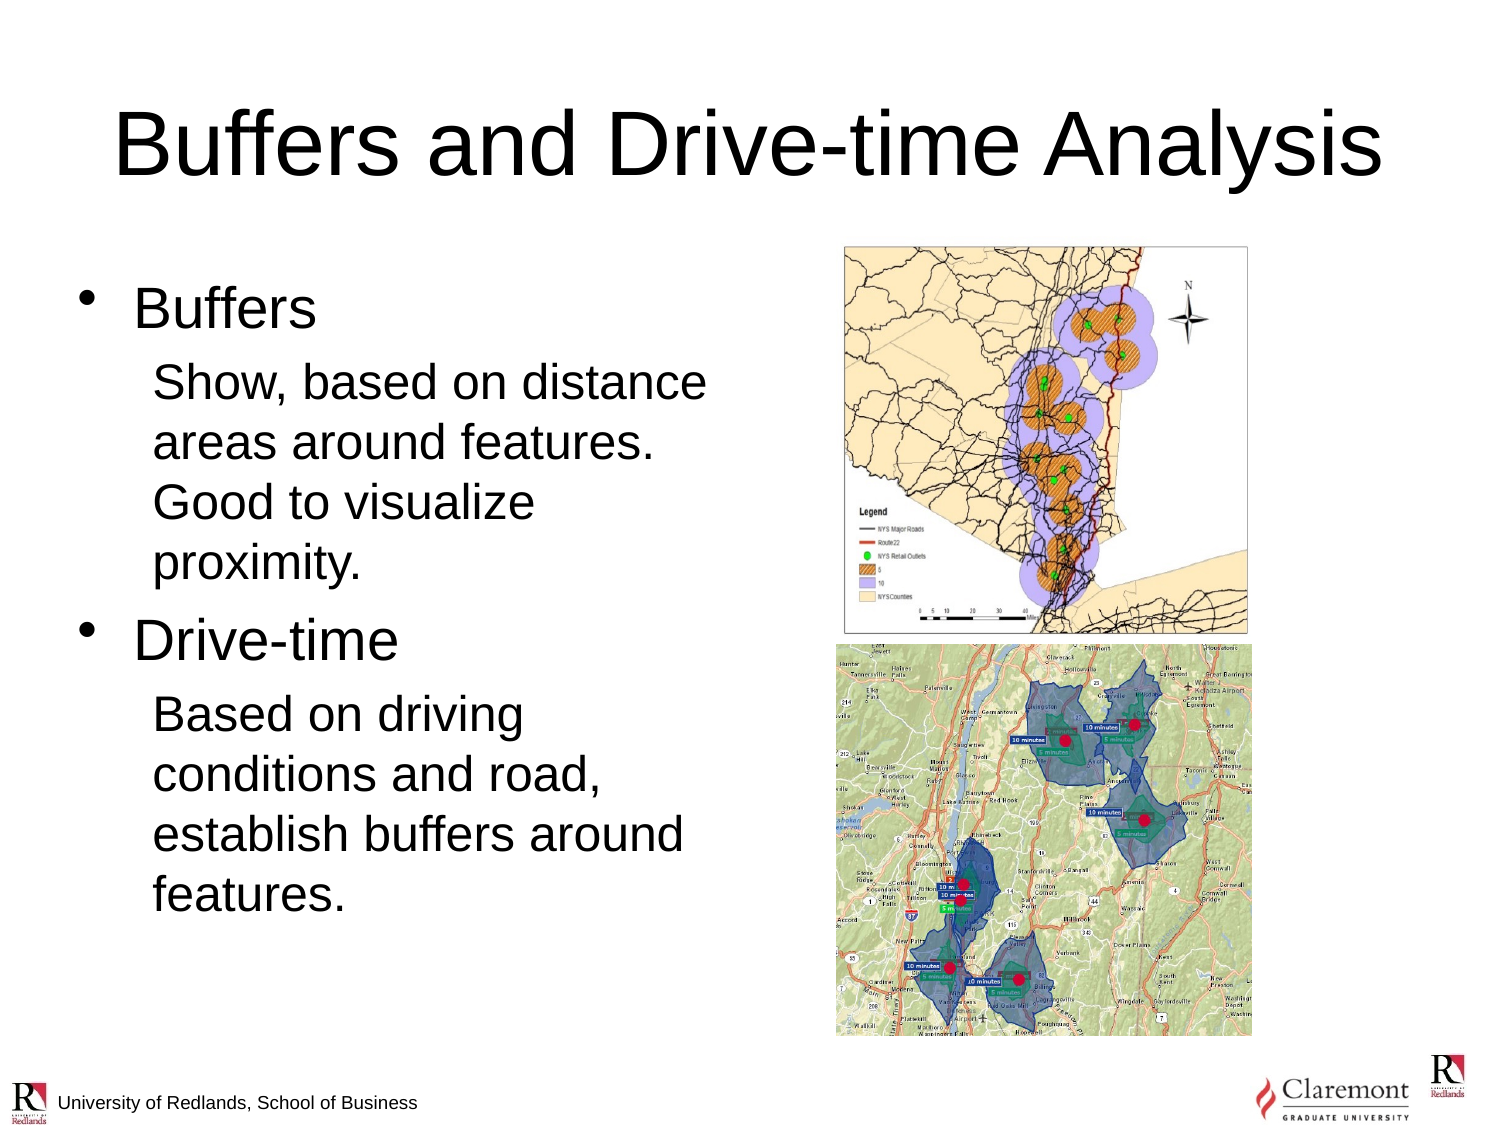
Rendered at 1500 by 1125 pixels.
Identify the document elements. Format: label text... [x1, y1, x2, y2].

picture [9, 1081, 49, 1125]
picture [1250, 1075, 1413, 1125]
picture [1428, 1053, 1467, 1098]
picture [835, 236, 1252, 1036]
title Buffers and Drive-time Analysis [75, 45, 1425, 233]
list Buffers Show, based on distance areas around features. Good to visualize proximity. Drive-time Based on driving conditions and road, establish buffers around features. [62, 262, 725, 1005]
